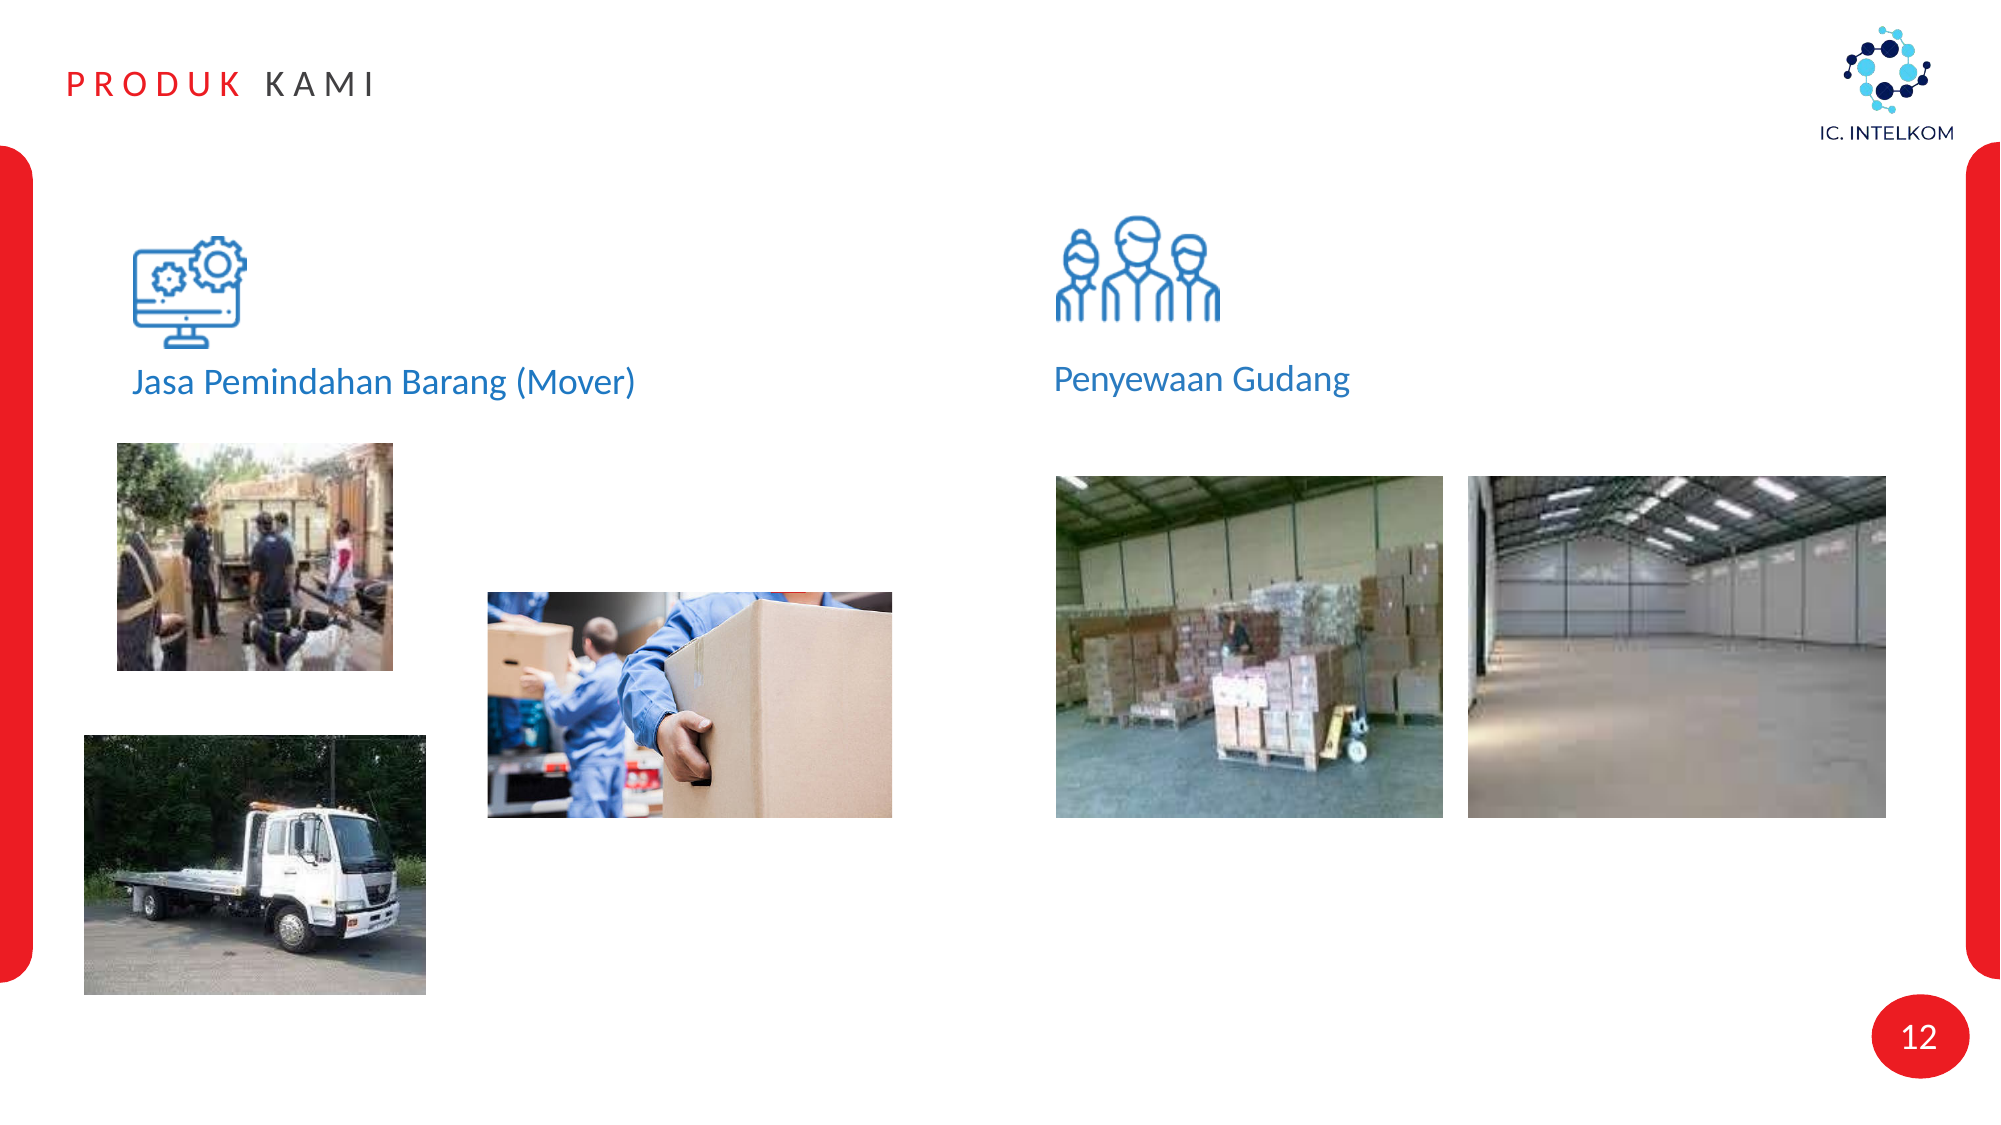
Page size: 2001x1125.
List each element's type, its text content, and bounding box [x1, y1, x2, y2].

picture [487, 591, 893, 818]
text_box P R O D U K [63, 56, 242, 104]
text_box Penyewaan Gudang [1051, 351, 1357, 399]
picture [83, 734, 426, 995]
picture [133, 236, 247, 350]
picture [1468, 476, 1886, 818]
picture [117, 442, 393, 672]
picture [1056, 476, 1443, 818]
text_box K A M I [263, 56, 376, 104]
picture [1821, 26, 1953, 140]
text_box [1871, 994, 1970, 1072]
text_box Jasa Pemindahan Barang (Mover) [130, 354, 690, 402]
slide_number 12 [1893, 1018, 1947, 1125]
picture [1056, 215, 1220, 323]
